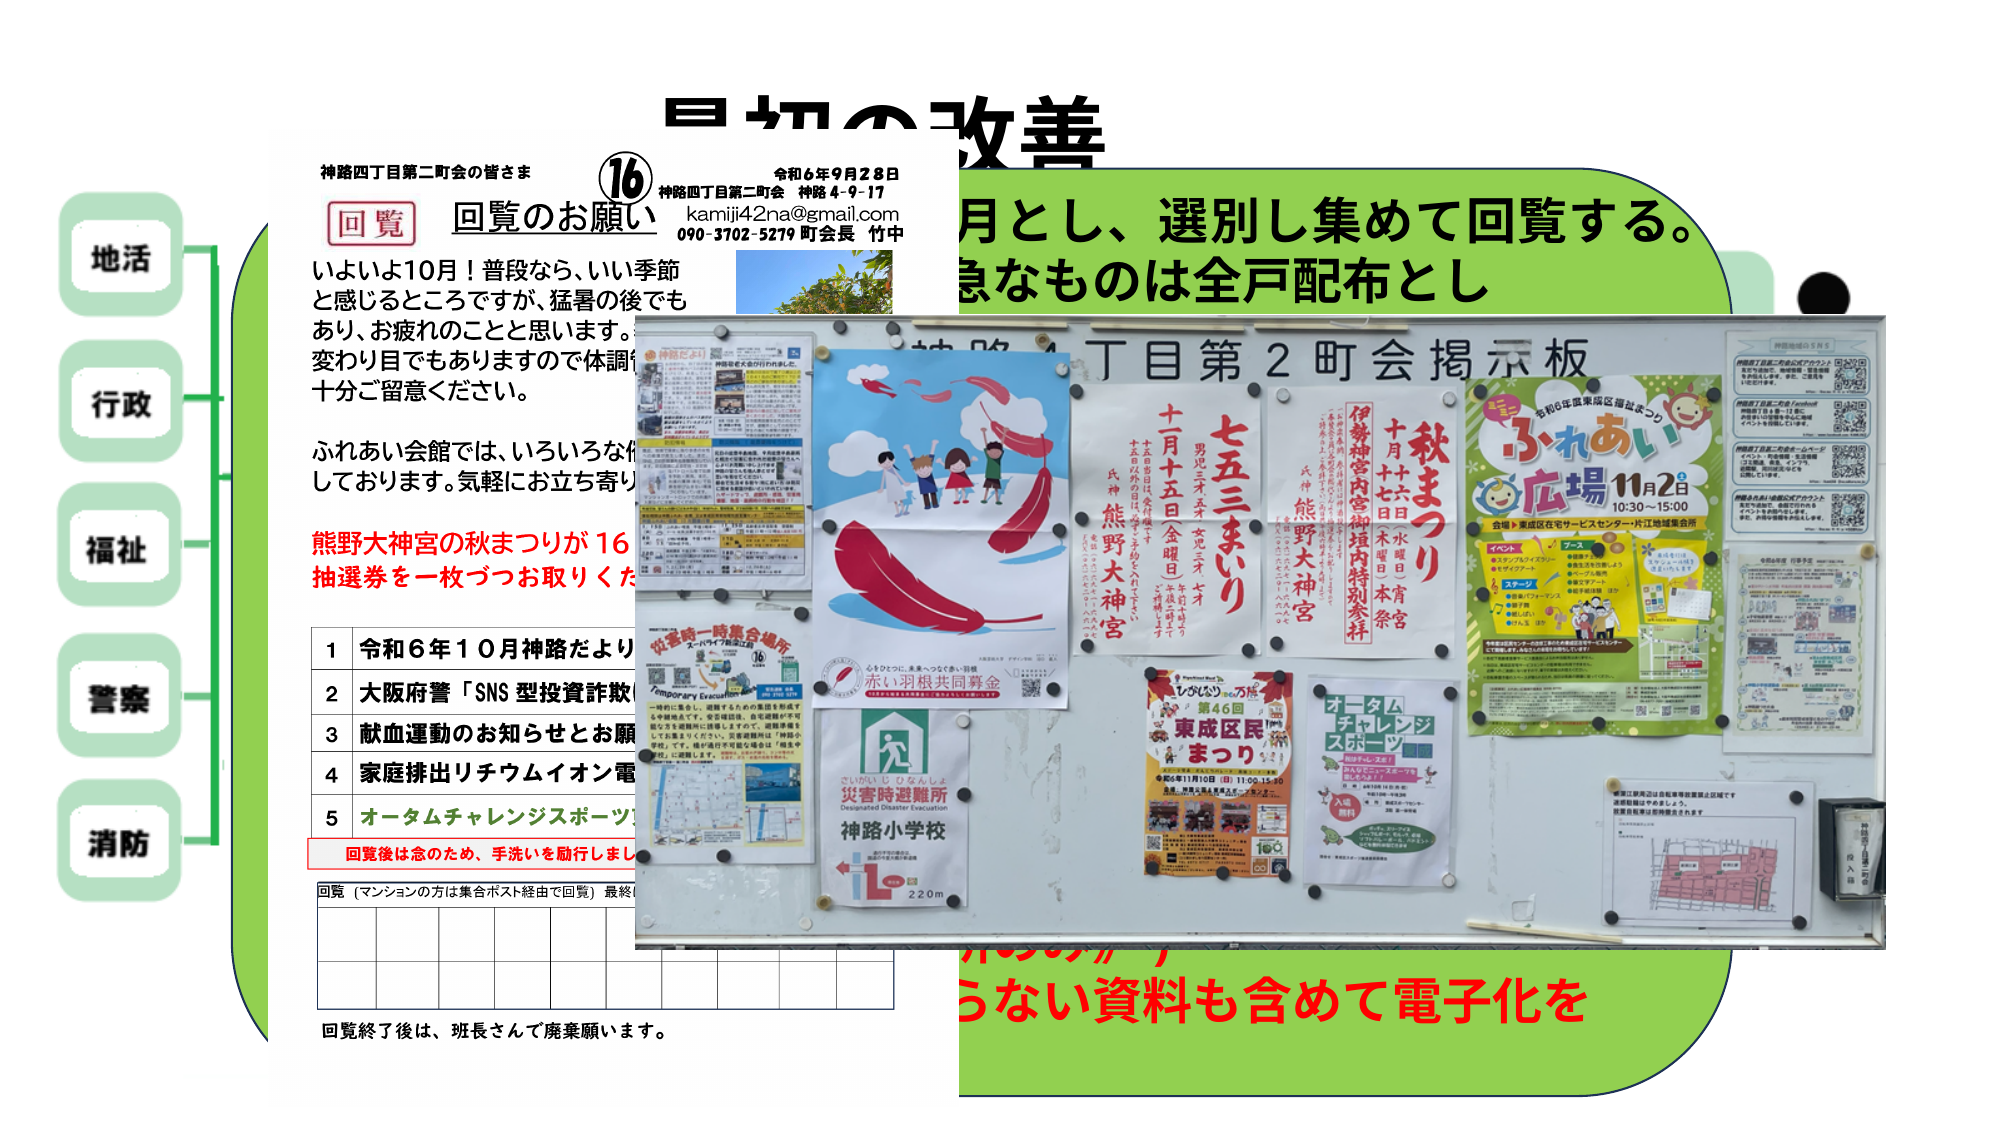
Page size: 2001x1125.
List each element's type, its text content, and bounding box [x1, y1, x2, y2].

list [0, 155, 1916, 1109]
picture [268, 129, 1886, 1107]
title 最初の改善 [635, 59, 1863, 155]
